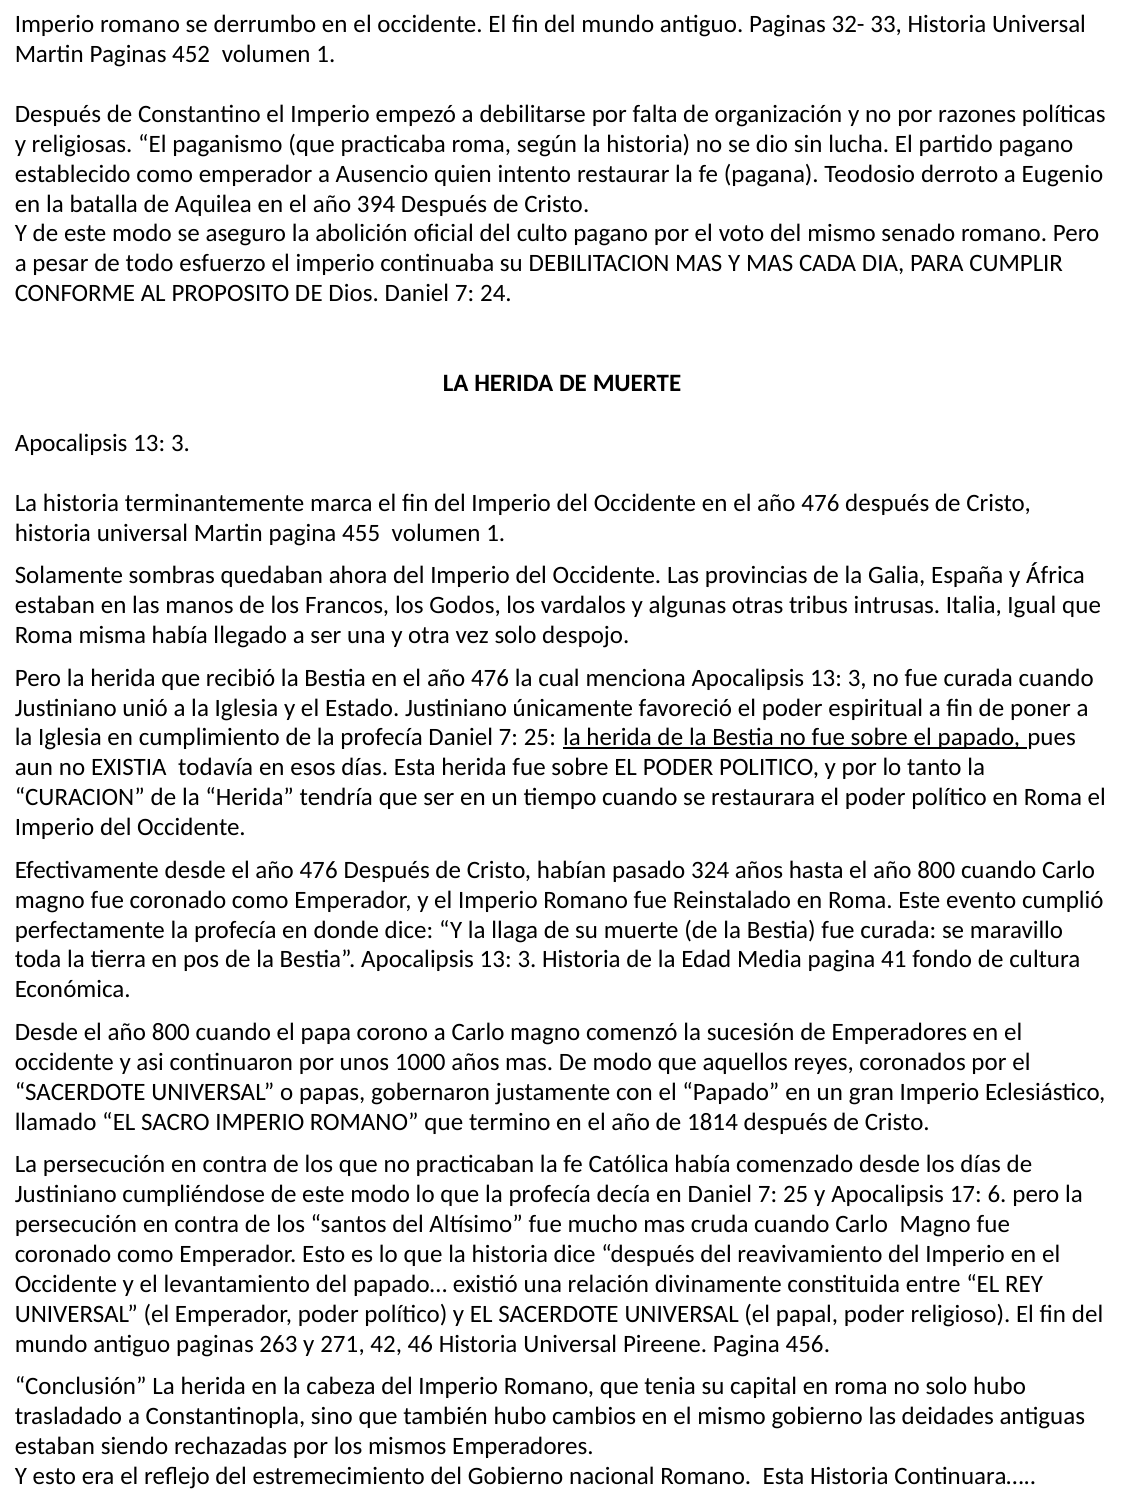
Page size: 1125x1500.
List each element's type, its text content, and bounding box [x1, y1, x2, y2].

text_box Imperio romano se derrumbo en el occidente. El fin del mundo antiguo. Paginas 32- 33, Historia Universal Martin Paginas 452 volumen 1. Después de Constantino el Imperio empezó a debilitarse por falta de organización y no por razones políticas y religiosas. “El paganismo (que practicaba roma, según la historia) no se dio sin lucha. El partido pagano establecido como emperador a Ausencio quien intento restaurar la fe (pagana). Teodosio derroto a Eugenio en la batalla de Aquilea en el año 394 Después de Cristo. Y de este modo se aseguro la abolición oficial del culto pagano por el voto del mismo senado romano. Pero a pesar de todo esfuerzo el imperio continuaba su DEBILITACION MAS Y MAS CADA DIA, PARA CUMPLIR CONFORME AL PROPOSITO DE Dios. Daniel 7: 24. LA HERIDA DE MUERTE Apocalipsis 13: 3. La historia terminantemente marca el fin del Imperio del Occidente en el año 476 después de Cristo, historia universal Martin pagina 455 volumen 1. Solamente sombras quedaban ahora del Imperio del Occidente. Las provincias de la Galia, España y África estaban en las manos de los Francos, los Godos, los vardalos y algunas otras tribus intrusas. Italia, Igual que Roma misma había llegado a ser una y otra vez solo despojo. Pero la herida que recibió la Bestia en el año 476 la cual menciona Apocalipsis 13: 3, no fue curada cuando Justiniano unió a la Iglesia y el Estado. Justiniano únicamente favoreció el poder espiritual a fin de poner a la Iglesia en cumplimiento de la profecía Daniel 7: 25: la herida de la Bestia no fue sobre el papado, pues aun no EXISTIA todavía en esos días. Esta herida fue sobre EL PODER POLITICO, y por lo tanto la “CURACION” de la “Herida” tendría que ser en un tiempo cuando se restaurara el poder político en Roma el Imperio del Occidente. Efectivamente desde el año 476 Después de Cristo, habían pasado 324 años hasta el año 800 cuando Carlo magno fue coronado como Emperador, y el Imperio Romano fue Reinstalado en Roma. Este evento cumplió perfectamente la profecía en donde dice: “Y la llaga de su muerte (de la Bestia) fue curada: se maravillo toda la tierra en pos de la Bestia”. Apocalipsis 13: 3. Historia de la Edad Media pagina 41 fondo de cultura Económica. Desde el año 800 cuando el papa corono a Carlo magno comenzó la sucesión de Emperadores en el occidente y asi continuaron por unos 1000 años mas. De modo que aquellos reyes, coronados por el “SACERDOTE UNIVERSAL” o papas, gobernaron justamente con el “Papado” en un gran Imperio Eclesiástico, llamado “EL SACRO IMPERIO ROMANO” que termino en el año de 1814 después de Cristo. La persecución en contra de los que no practicaban la fe Católica había comenzado desde los días de Justiniano cumpliéndose de este modo lo que la profecía decía en Daniel 7: 25 y Apocalipsis 17: 6. pero la persecución en contra de los “santos del Altísimo” fue mucho mas cruda cuando Carlo Magno fue coronado como Emperador. Esto es lo que la historia dice “después del reavivamiento del Imperio en el Occidente y el levantamiento del papado… existió una relación divinamente constituida entre “EL REY UNIVERSAL” (el Emperador, poder político) y EL SACERDOTE UNIVERSAL (el papal, poder religioso). El fin del mundo antiguo paginas 263 y 271, 42, 46 Historia Universal Pireene. Pagina 456. “Conclusión” La herida en la cabeza del Imperio Romano, que tenia su capital en roma no solo hubo trasladado a Constantinopla, sino que también hubo cambios en el mismo gobierno las deidades antiguas estaban siendo rechazadas por los mismos Emperadores. Y esto era el reflejo del estremecimiento del Gobierno nacional Romano. Esta Historia Continuara….. [0, 0, 1125, 1500]
